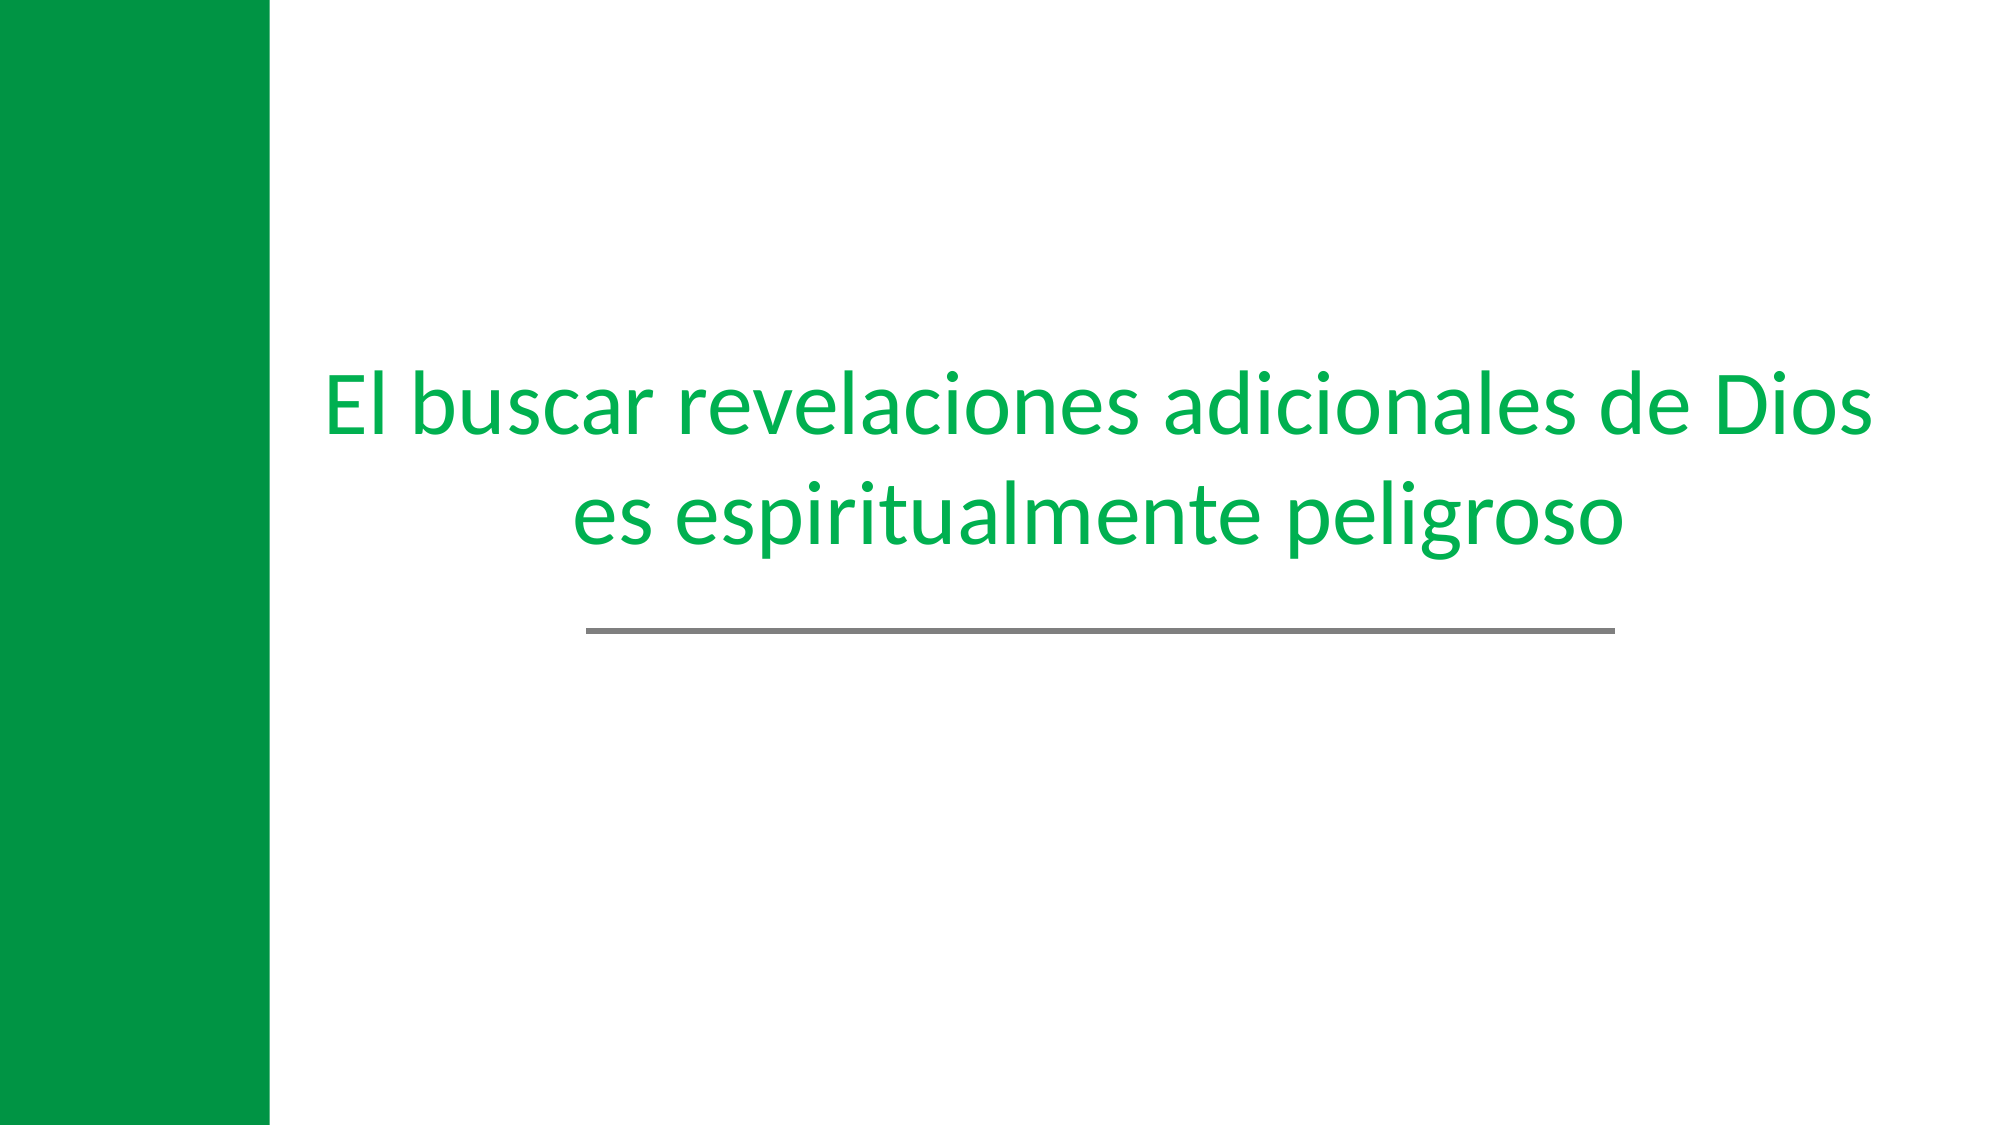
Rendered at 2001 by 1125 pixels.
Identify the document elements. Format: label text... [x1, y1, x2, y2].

text_box El buscar revelaciones adicionales de Dios es espiritualmente peligroso [270, 335, 1932, 571]
text_box [0, 0, 270, 1125]
